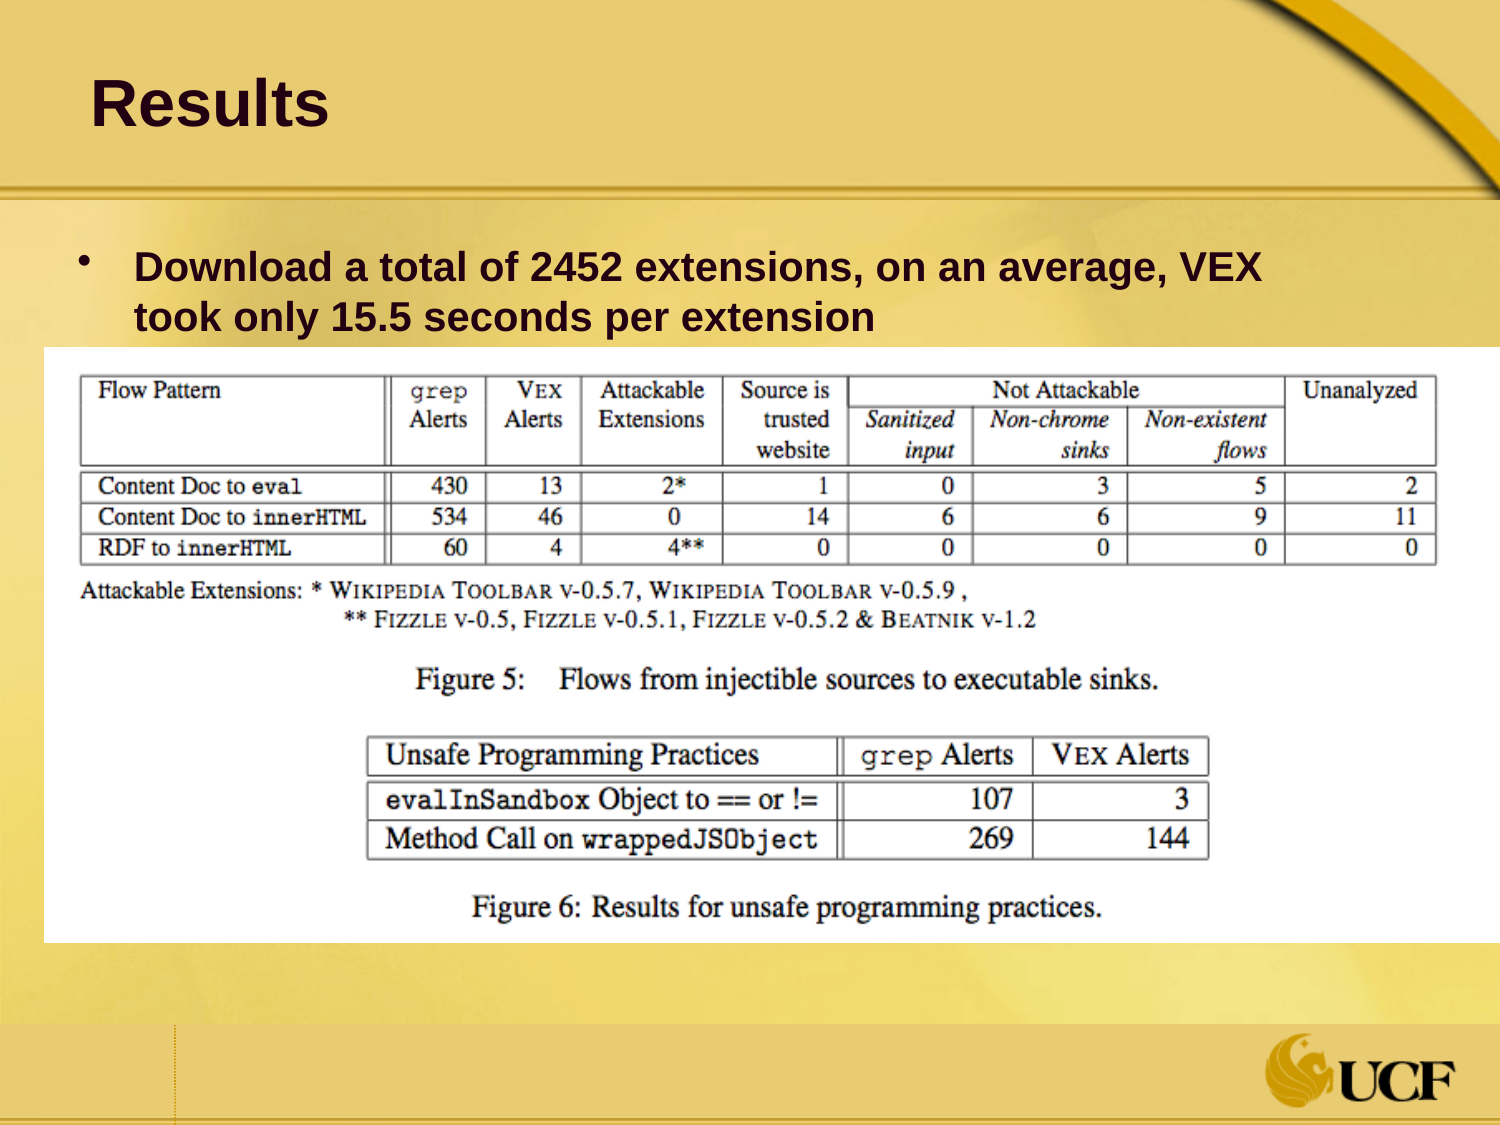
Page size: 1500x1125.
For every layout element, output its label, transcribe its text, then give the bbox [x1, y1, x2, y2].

title Results [75, 0, 1263, 200]
picture [0, 0, 1500, 1125]
list Download a total of 2452 extensions, on an average, VEX took only 15.5 seconds per extension [62, 232, 1313, 346]
